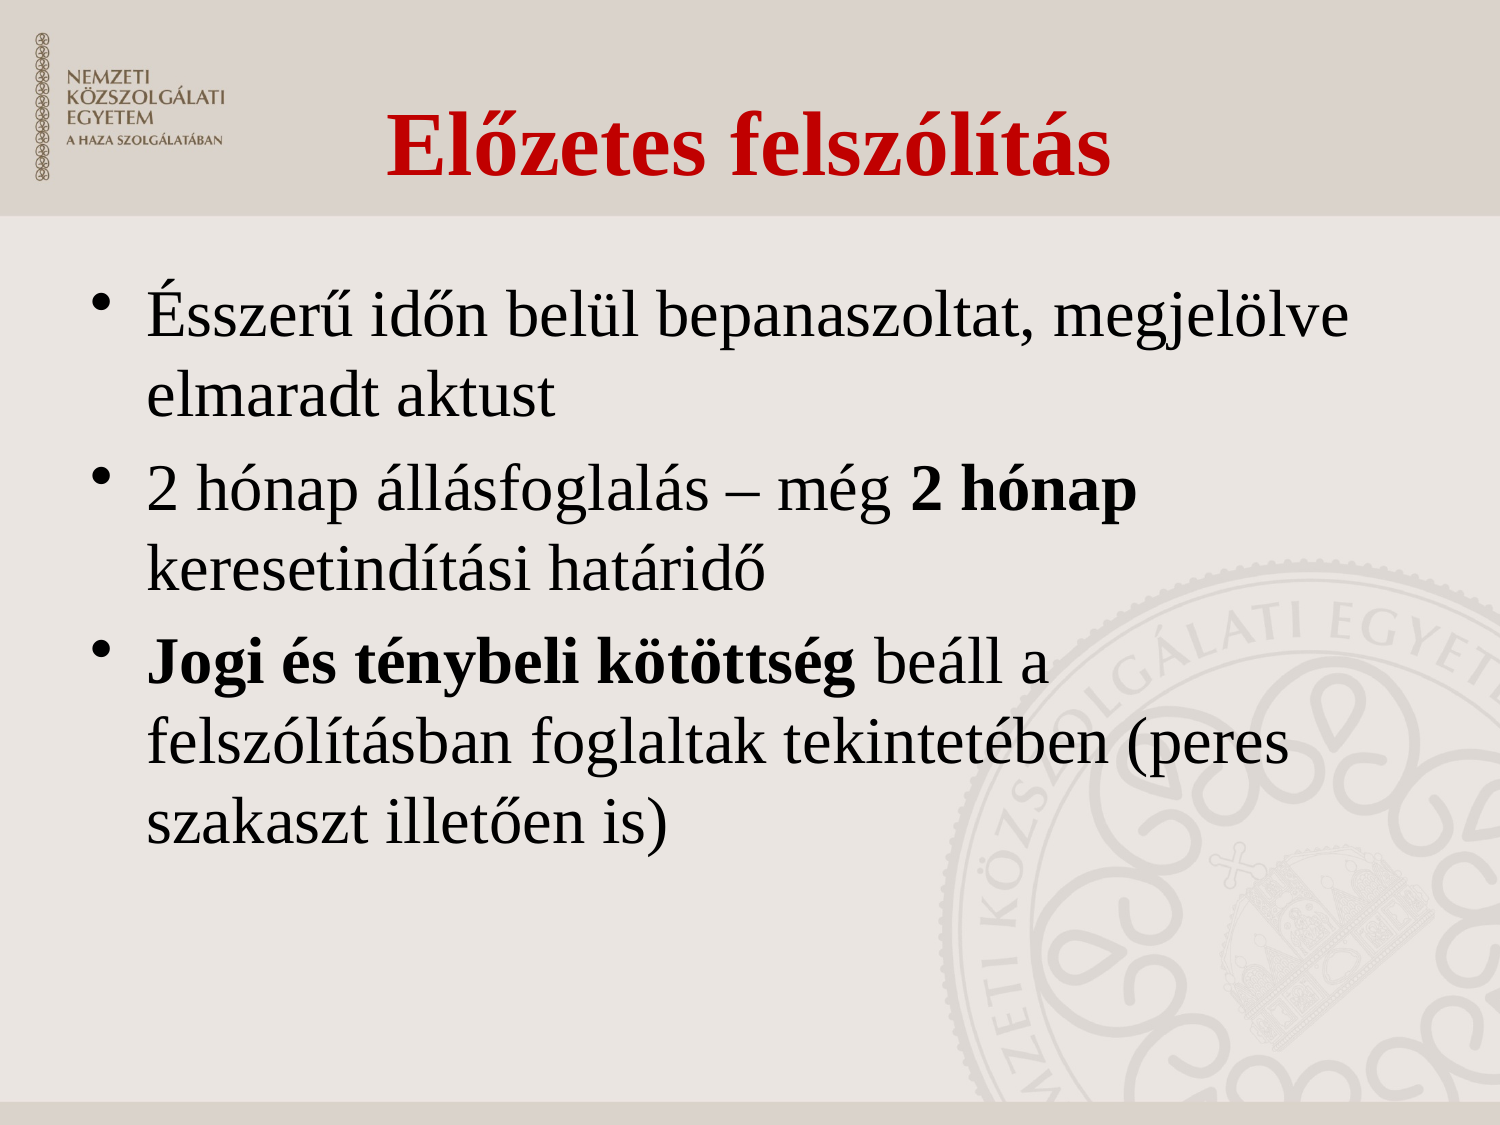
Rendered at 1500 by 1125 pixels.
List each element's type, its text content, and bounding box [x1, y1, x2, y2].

title Előzetes felszólítás [75, 45, 1425, 233]
list Ésszerű időn belül bepanaszoltat, megjelölve elmaradt aktust 2 hónap állásfoglalás – még 2 hónap keresetindítási határidő Jogi és ténybeli kötöttség beáll a felszólításban foglaltak tekintetében (peres szakaszt illetően is) [75, 262, 1425, 1005]
picture [0, 0, 1500, 1125]
